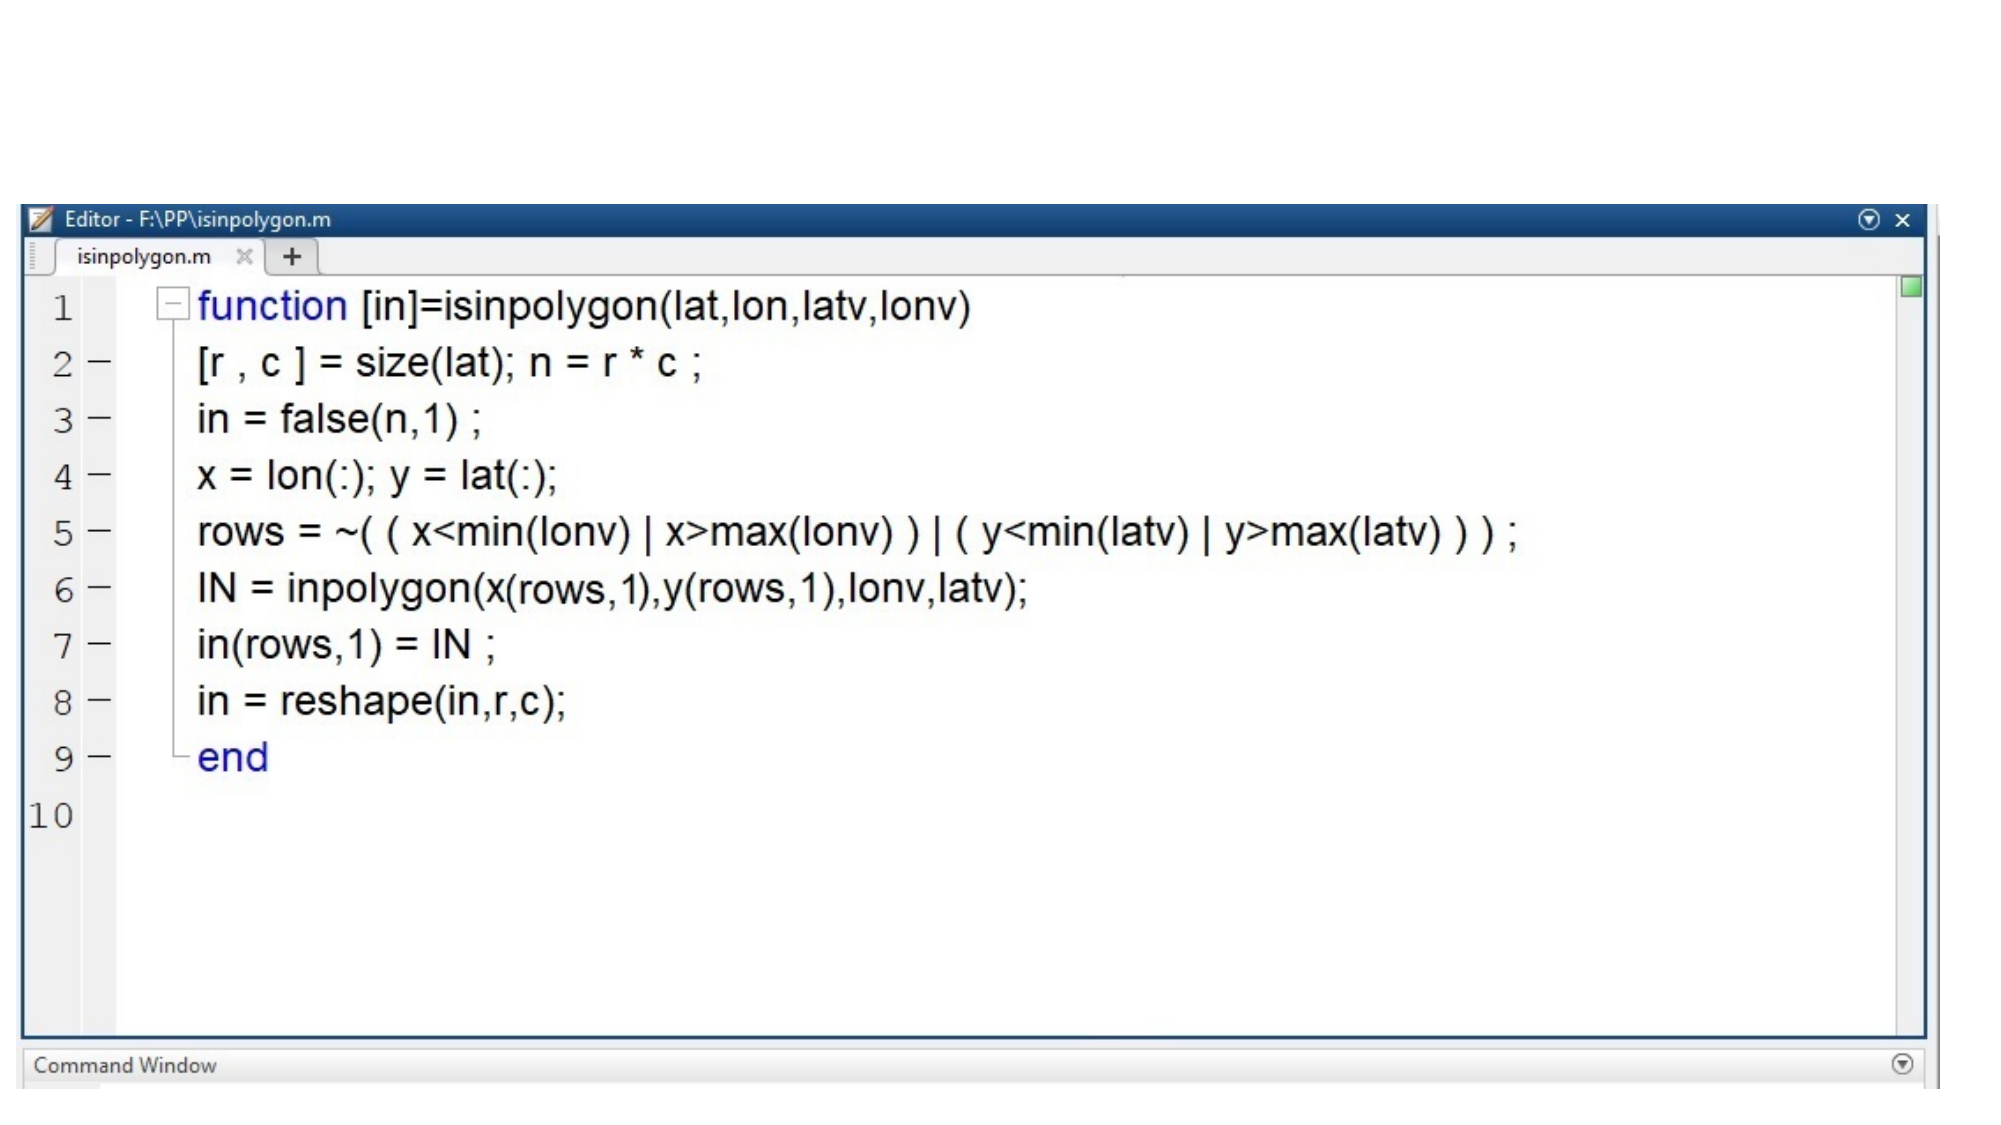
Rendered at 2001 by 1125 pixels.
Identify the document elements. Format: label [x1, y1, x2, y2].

list [16, 204, 1940, 1089]
